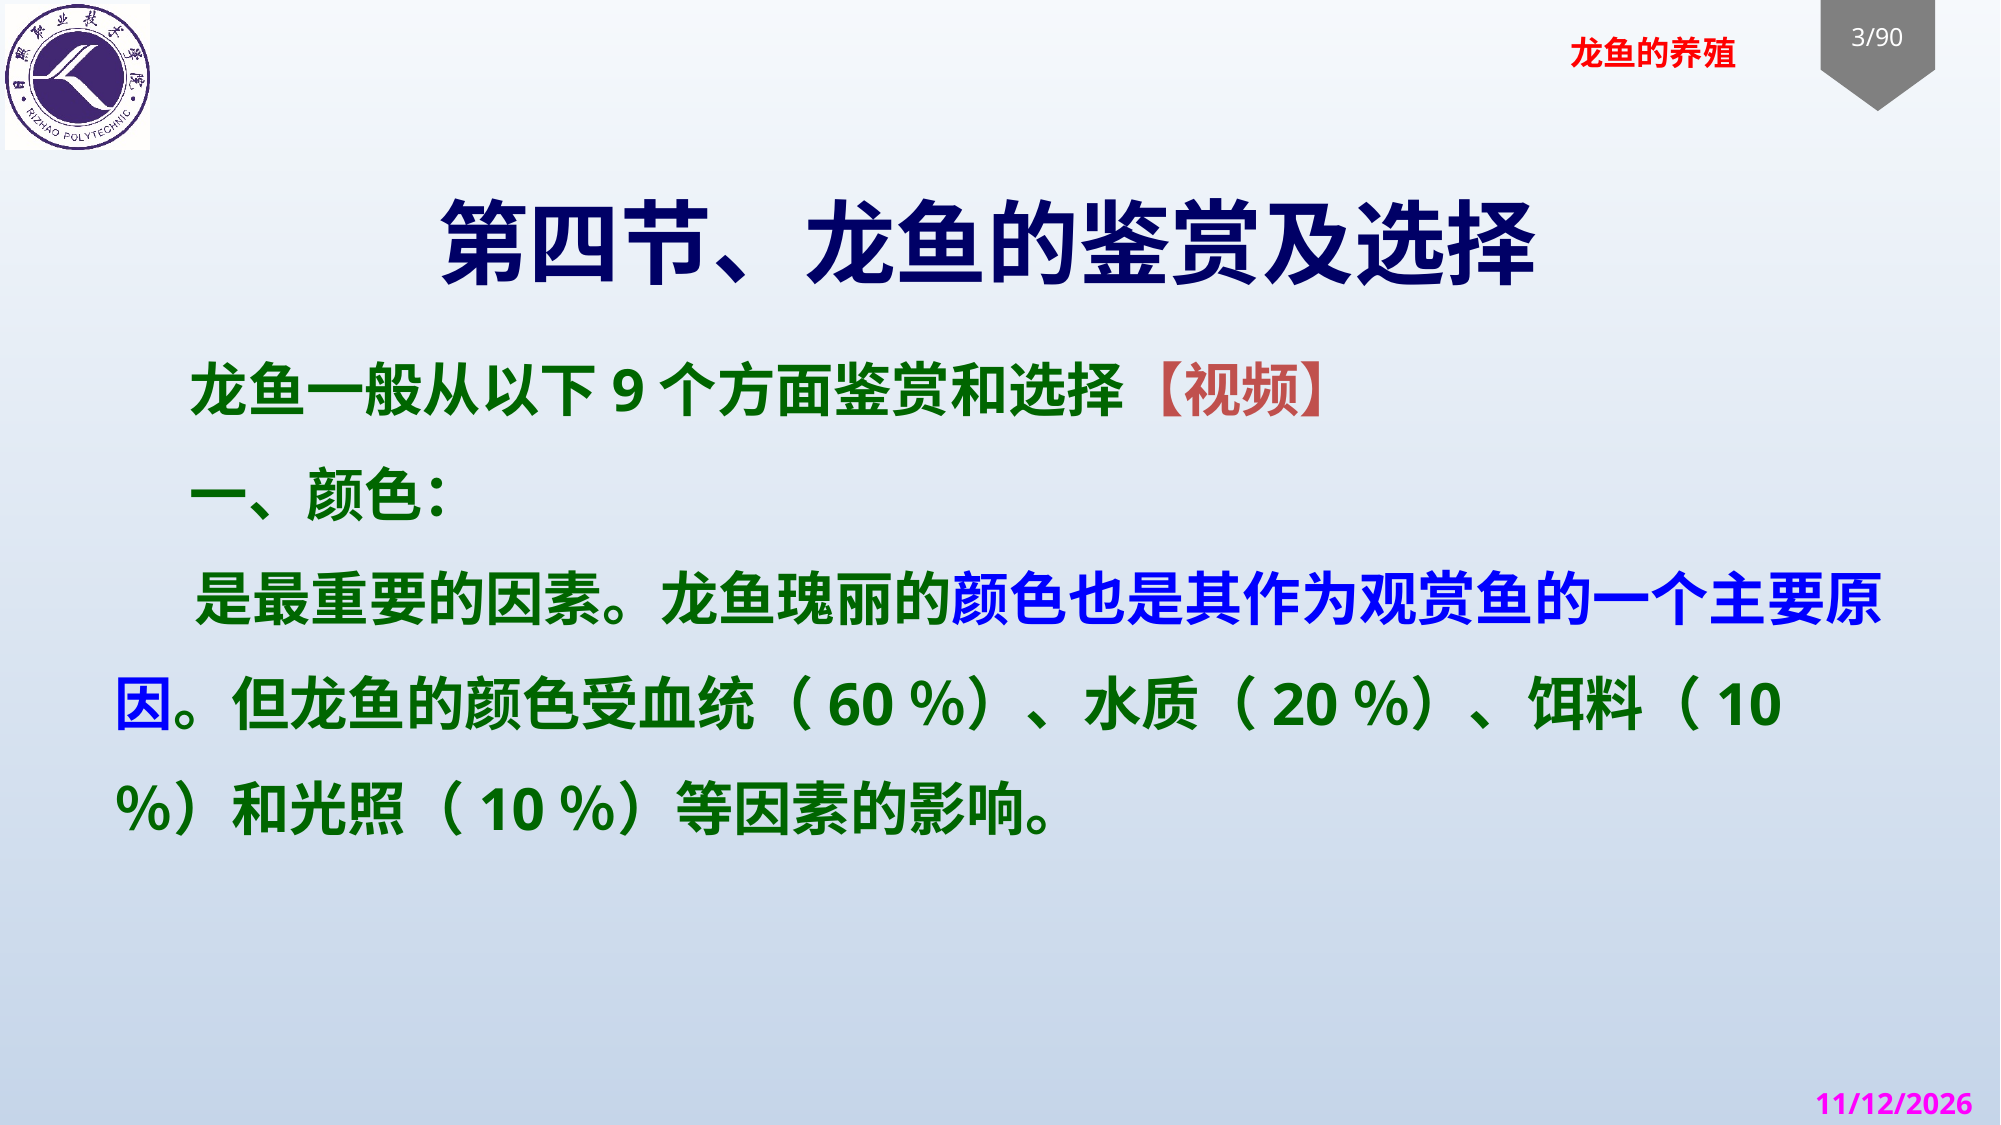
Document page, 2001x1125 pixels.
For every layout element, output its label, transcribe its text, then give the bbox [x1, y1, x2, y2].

list 龙鱼一般从以下9个方面鉴赏和选择【视频】 一、颜色： 是最重要的因素。龙鱼瑰丽的颜色也是其作为观赏鱼的一个主要原因。但龙鱼的颜色受血统（60％）、水质（20％）、饵料（10％）和光照（10％）等因素的影响。 [99, 310, 1900, 1040]
title 第四节、龙鱼的鉴赏及选择 [87, 115, 1888, 304]
picture [5, 4, 150, 150]
